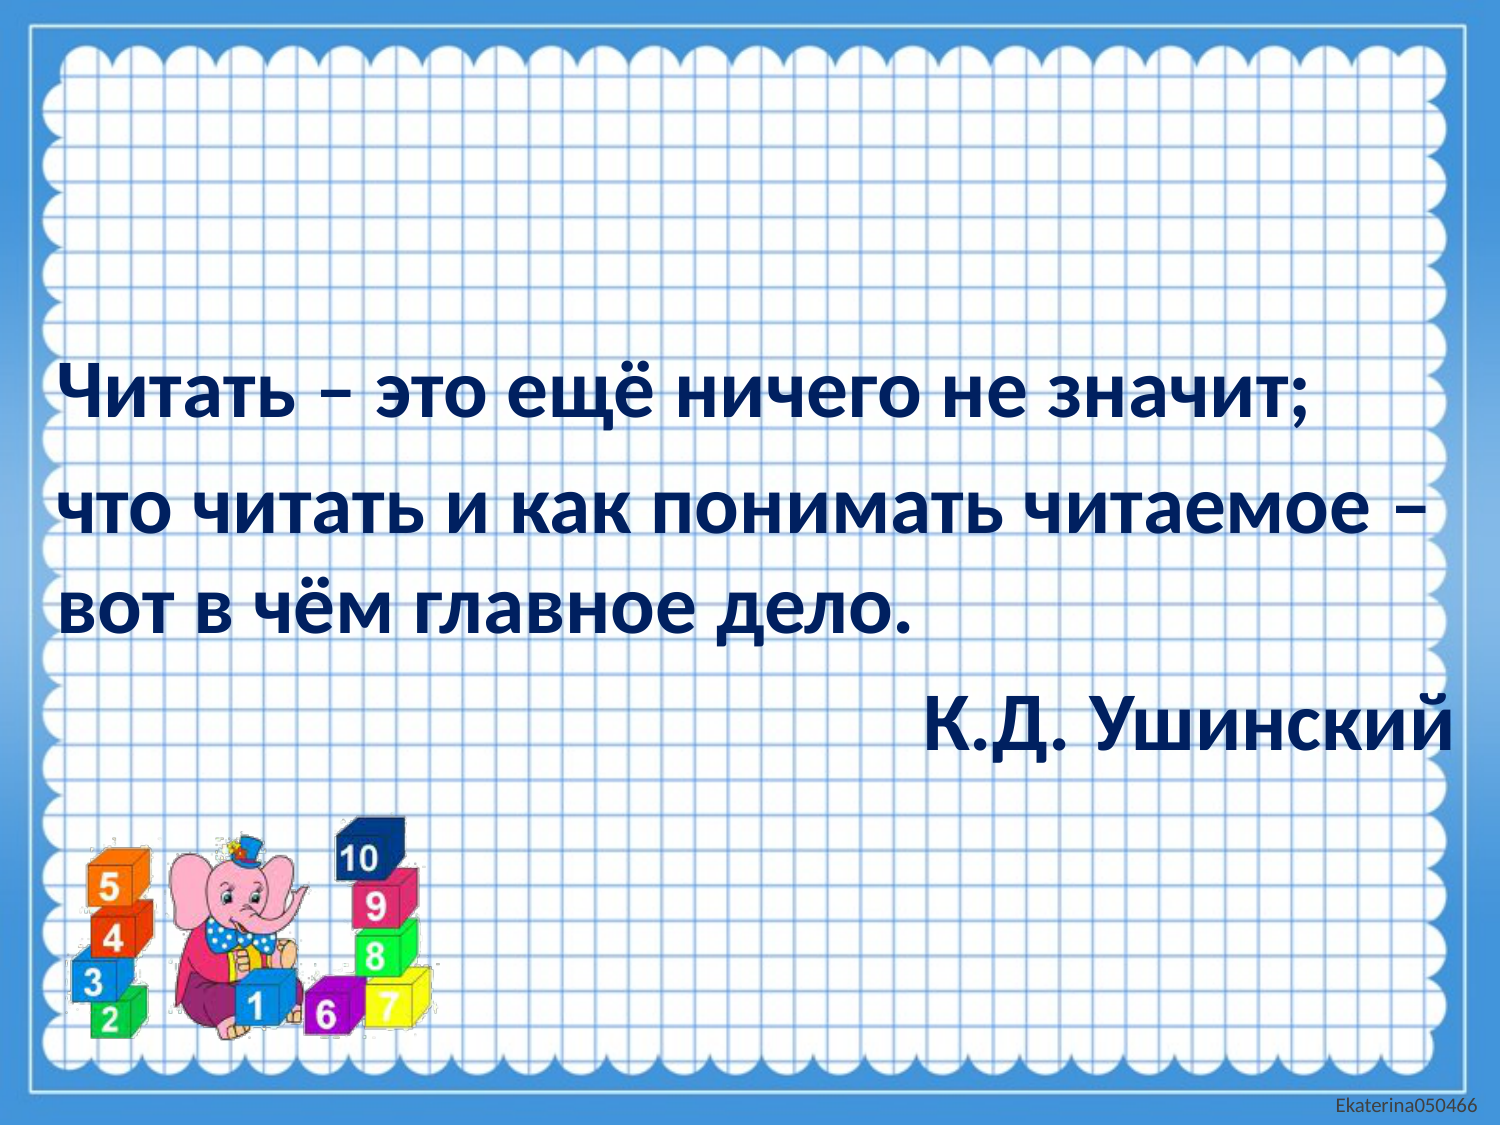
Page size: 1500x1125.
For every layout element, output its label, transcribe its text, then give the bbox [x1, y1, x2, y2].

list Читать – это ещё ничего не значит; что читать и как понимать читаемое – вот в чём главное дело. К.Д. Ушинский [41, 326, 1471, 1011]
picture [0, 0, 1500, 1125]
